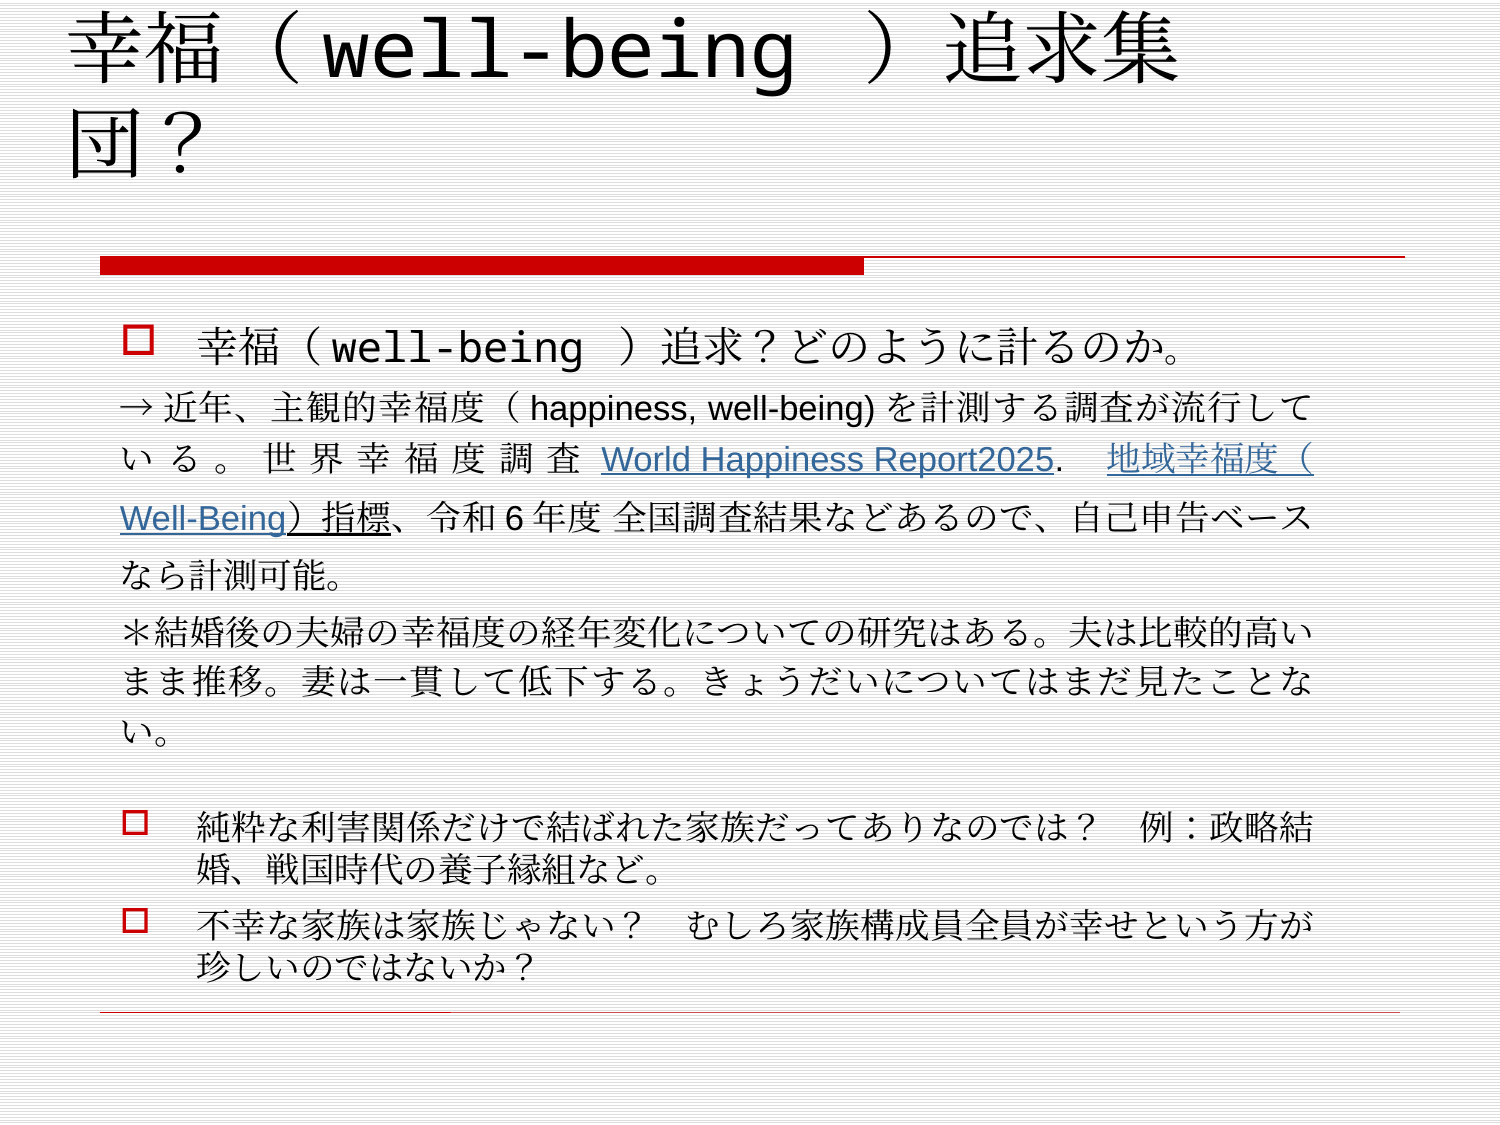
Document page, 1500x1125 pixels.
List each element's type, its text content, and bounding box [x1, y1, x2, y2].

list 幸福（well-being ）追求？どのように計るのか。 →近年、主観的幸福度（happiness, well-being)を計測する調査が流行している。世界幸福度調査World Happiness Report2025. 地域幸福度（Well-Being）指標、令和6年度 全国調査結果などあるので、自己申告ベースなら計測可能。 ＊結婚後の夫婦の幸福度の経年変化についての研究はある。夫は比較的高いまま推移。妻は一貫して低下する。きょうだいについてはまだ見たことない。 純粋な利害関係だけで結ばれた家族だってありなのでは？ 例：政略結婚、戦国時代の養子縁組など。 不幸な家族は家族じゃない？ むしろ家族構成員全員が幸せという方が珍しいのではないか？ [104, 302, 1330, 1000]
title 幸福（well-being ）追求集団？ [50, 77, 1330, 197]
